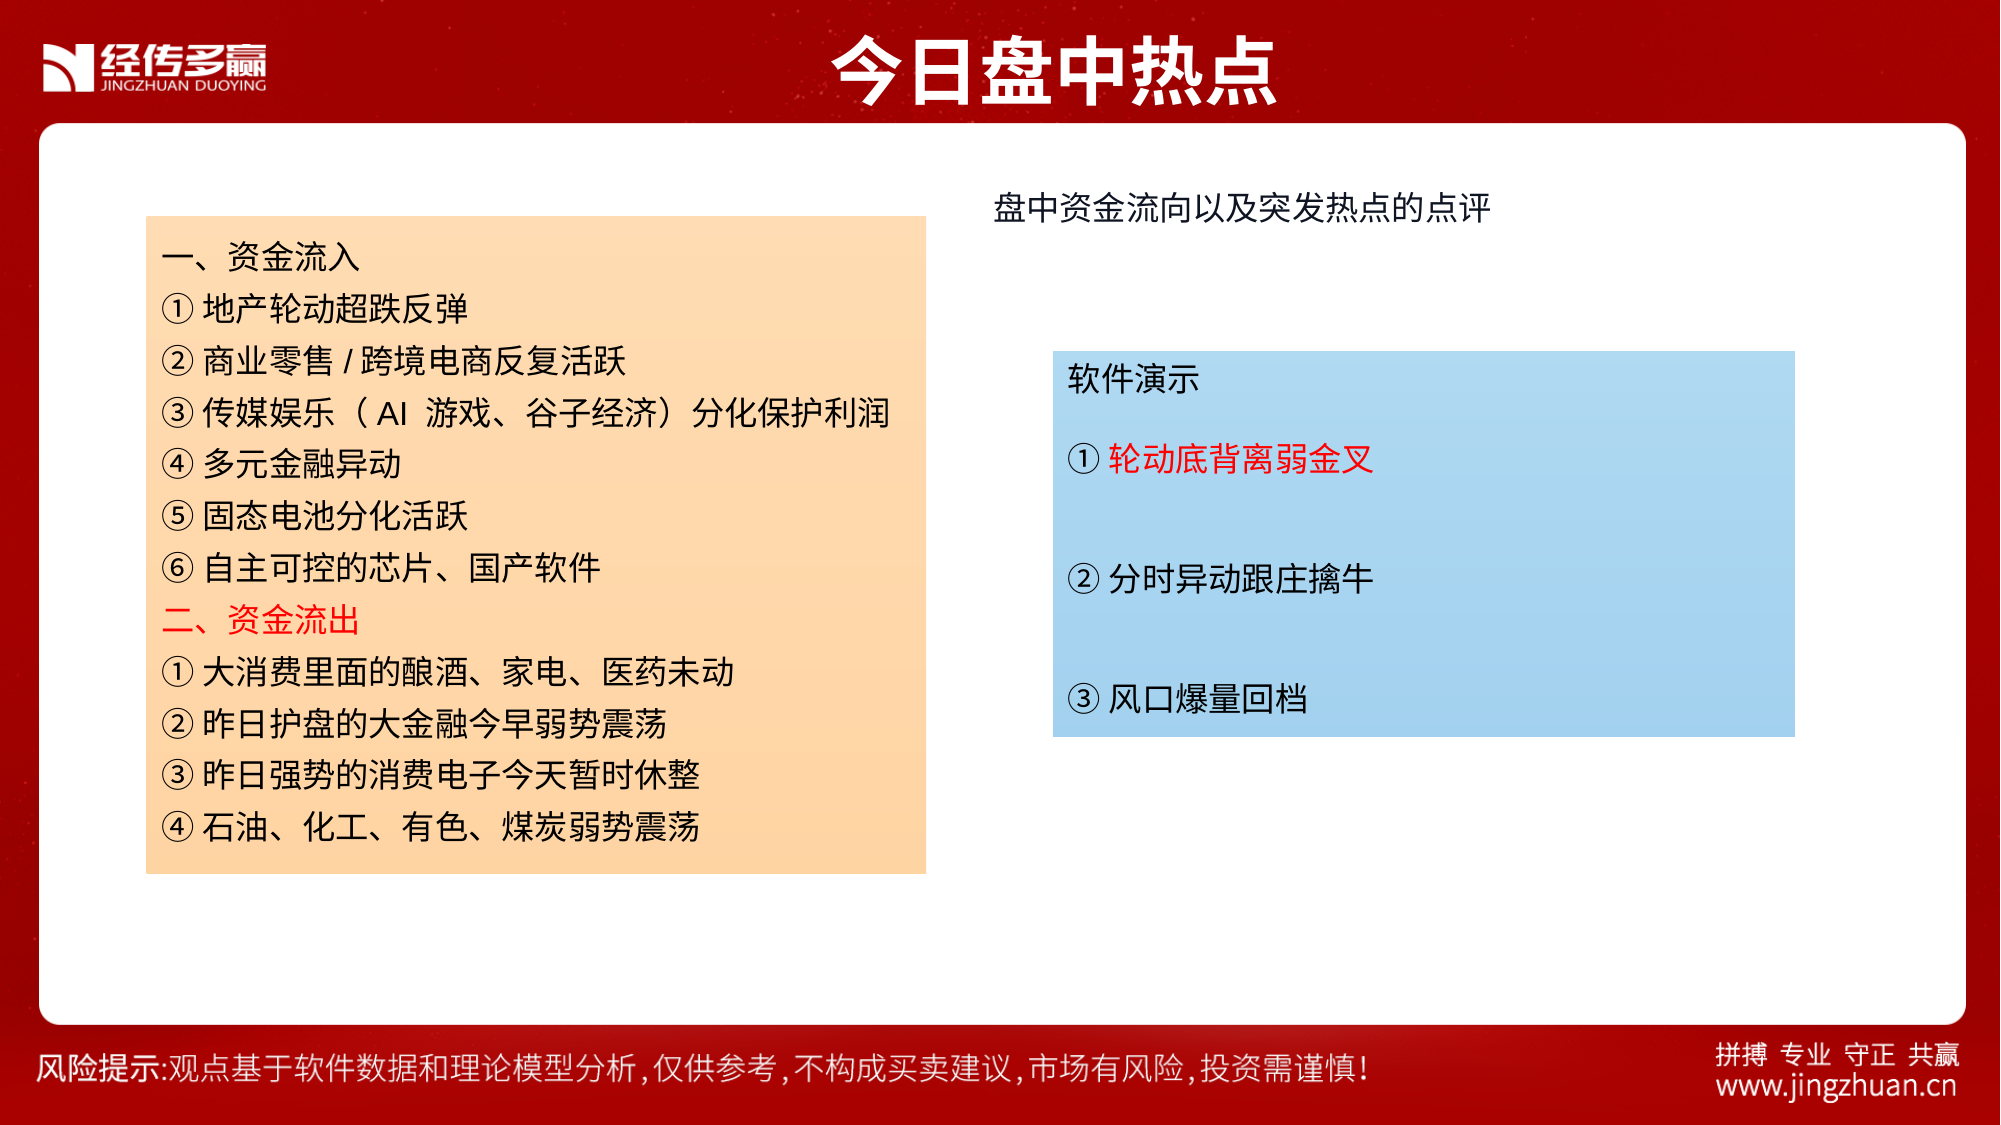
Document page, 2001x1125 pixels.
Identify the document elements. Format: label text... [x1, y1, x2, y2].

text_box 盘中资金流向以及突发热点的点评 [978, 175, 1979, 235]
text_box 一、资金流入 ①地产轮动超跌反弹 ②商业零售/跨境电商反复活跃 ③传媒娱乐（AI 游戏、谷子经济）分化保护利润 ④多元金融异动 ⑤固态电池分化活跃 ⑥自主可控的芯片、国产软件 二、资金流出 ①大消费里面的酿酒、家电、医药未动 ②昨日护盘的大金融今早弱势震荡 ③昨日强势的消费电子今天暂时休整 ④石油、化工、有色、煤炭弱势震荡 [146, 216, 927, 874]
picture [0, 0, 2000, 1125]
text_box 软件演示 ①轮动底背离弱金叉 ②分时异动跟庄擒牛 ③风口爆量回档 [1053, 351, 1795, 737]
text_box 今日盘中热点 [610, 16, 1337, 122]
